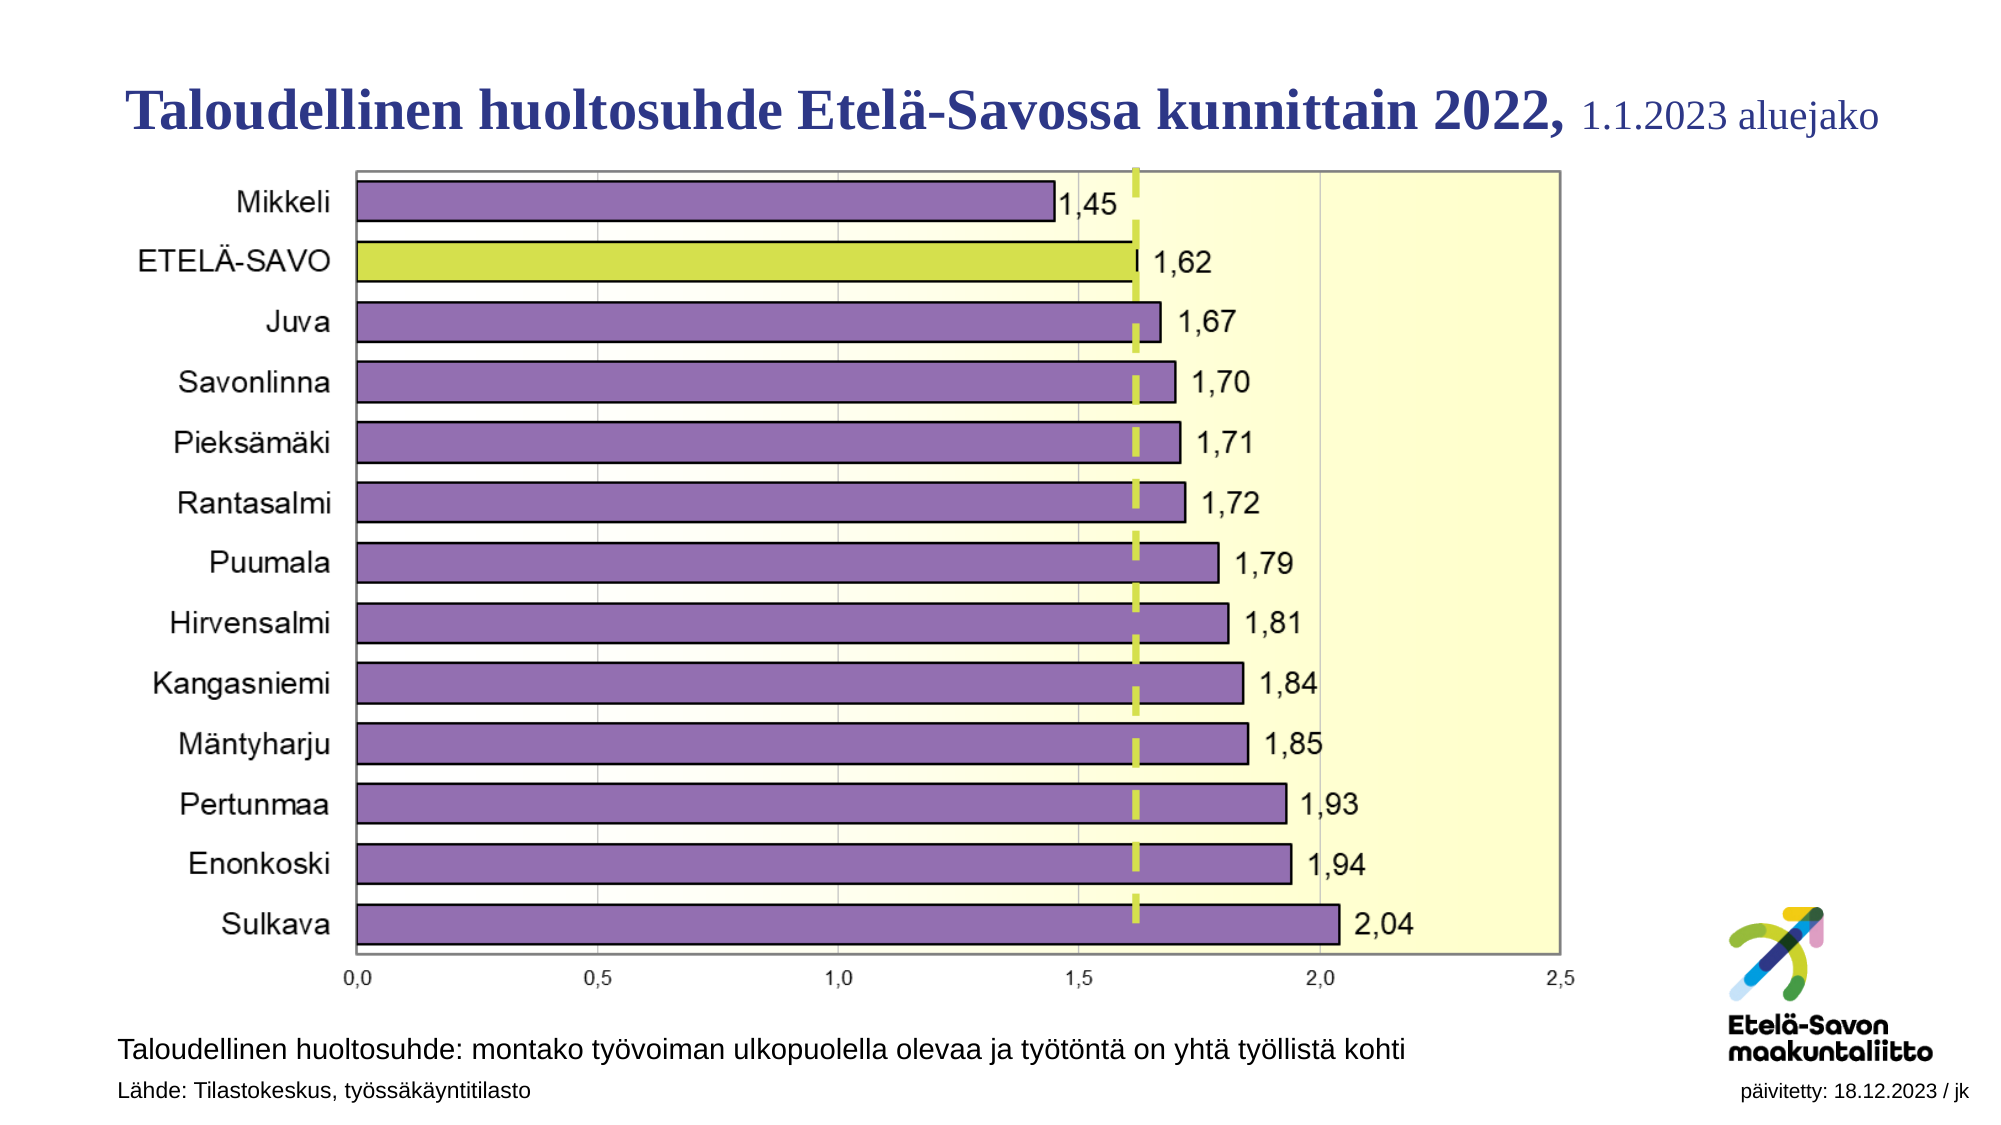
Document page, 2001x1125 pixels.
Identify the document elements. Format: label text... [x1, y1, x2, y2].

text_box Taloudellinen huoltosuhde: montako työvoiman ulkopuolella olevaa ja työtöntä on yhtä työllistä kohti [102, 1023, 1709, 1083]
picture [125, 163, 1591, 995]
picture [1707, 907, 2000, 1125]
title Taloudellinen huoltosuhde Etelä-Savossa kunnittain 2022, 1.1.2023 aluejako [125, 54, 1945, 149]
text_box Lähde: Tilastokeskus, työssäkäyntitilasto päivitetty: 18.12.2023 / jk [102, 1067, 1993, 1118]
